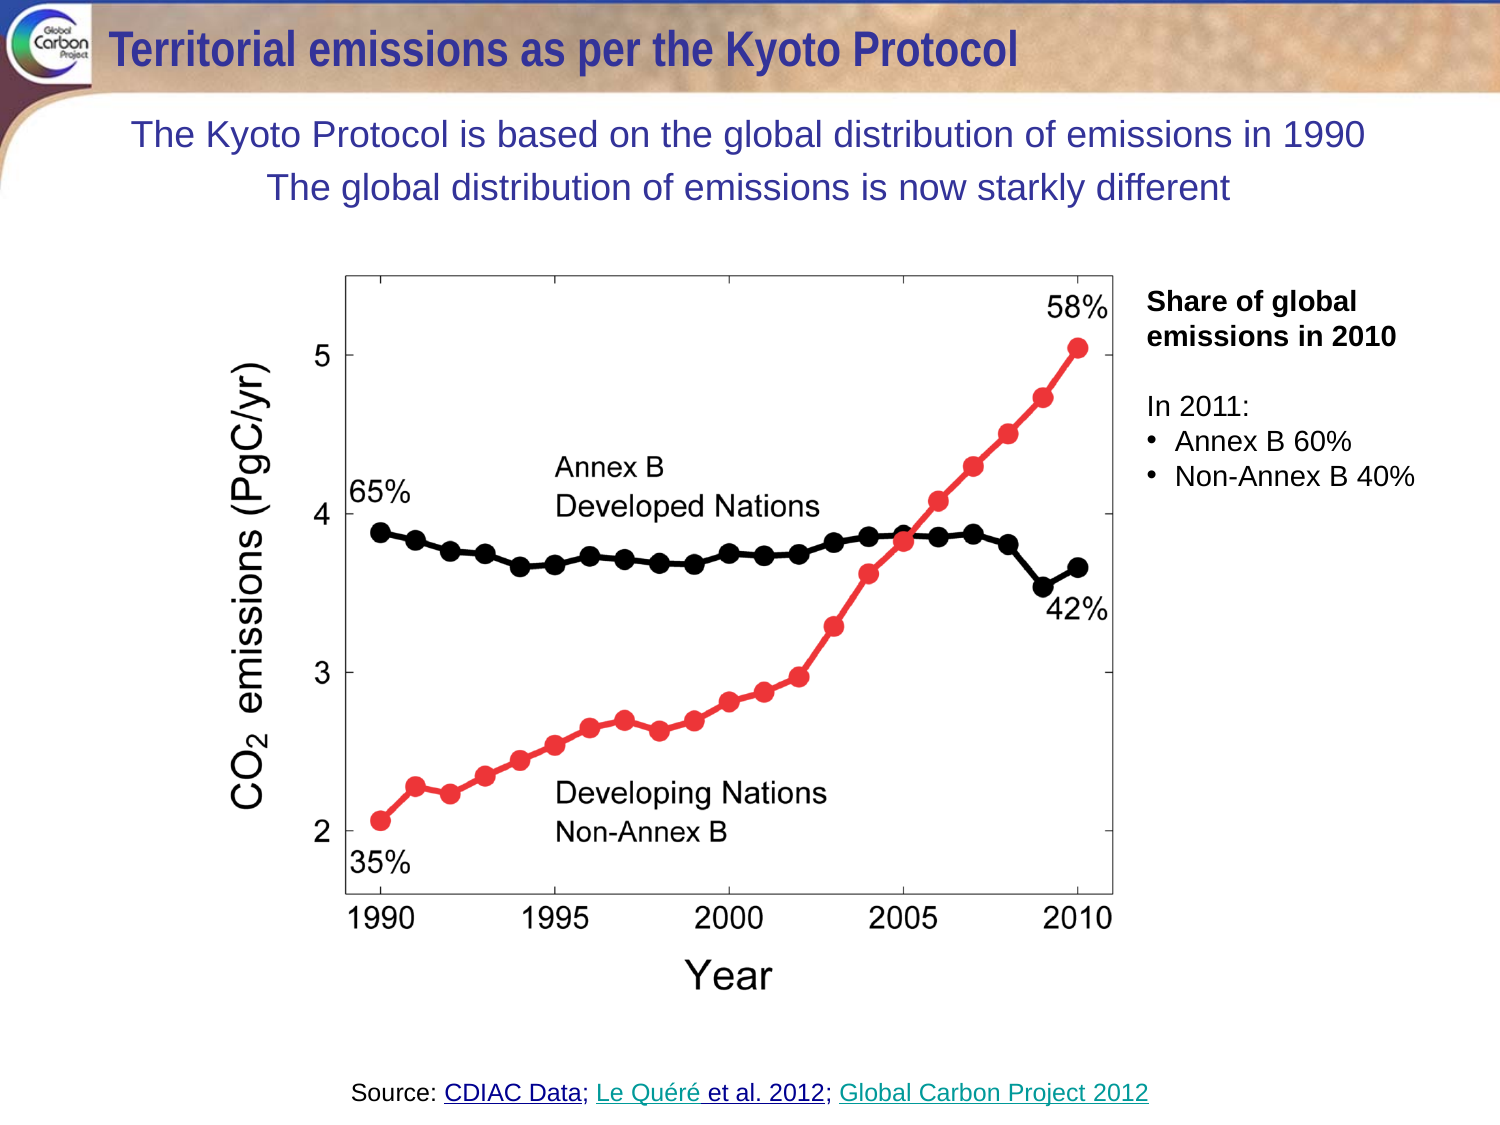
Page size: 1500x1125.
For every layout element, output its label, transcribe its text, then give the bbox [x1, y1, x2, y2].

list The Kyoto Protocol is based on the global distribution of emissions in 1990 The global distribution of emissions is now starkly different [75, 102, 1422, 219]
text_box Share of global emissions in 2010 In 2011: Annex B 60% Non-Annex B 40% [1303, 275, 1490, 535]
list Source: CDIAC Data; Le Quéré et al. 2012; Global Carbon Project 2012 [76, 1009, 1424, 1125]
picture [0, 0, 1500, 1125]
title Territorial emissions as per the Kyoto Protocol [93, 0, 1418, 93]
